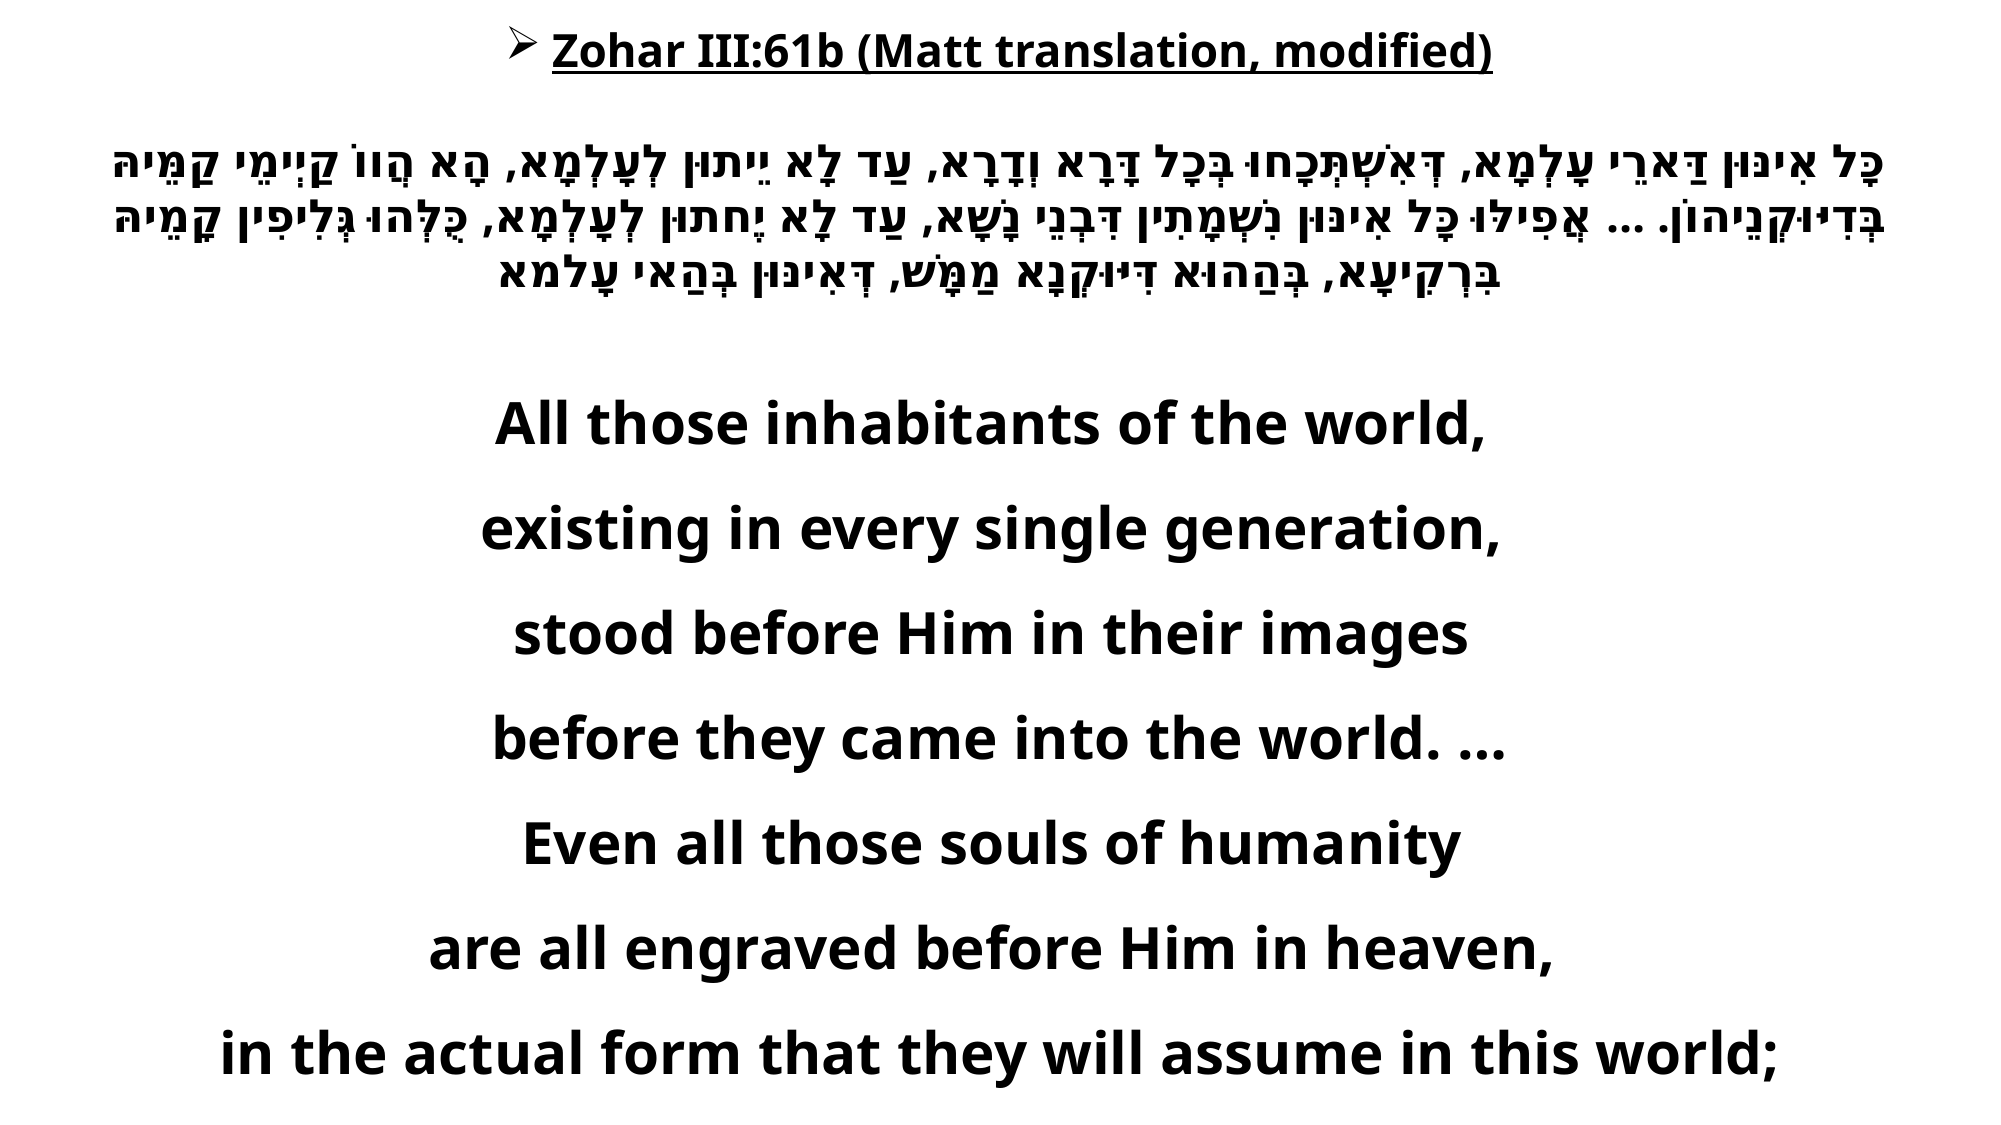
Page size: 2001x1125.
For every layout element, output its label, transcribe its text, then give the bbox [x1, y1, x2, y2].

text_box Zohar III:61b (Matt translation, modified) כָּל אִינּוּן דַּארֵי עָלְמָא, דְּאִשְׁתְּכָחוּ בְּכָל דָּרָא וְדָרָא, עַד לָא יֵיתוּן לְעָלְמָא, הָא הֲווֹ קַיְימֵי קַמֵּיהּ בְּדִיּוּקְנֵיהוֹן. … אֲפִילּוּ כָּל אִינּוּן נִשְׁמָתִין דִּבְנֵי נָשָׁא, עַד לָא יֶחתוּן לְעָלְמָא, כֻּלְּהוּ גְּלִיפִין קָמֵיהּ בִּרְקִיעָא, בְּהַהוּא דִּיּוּקְנָא מַמָּשׁ, דְּאִינּוּן בְּהַאי עָלמא All those inhabitants of the world, existing in every single generation, stood before Him in their images before they came into the world. … Even all those souls of humanity are all engraved before Him in heaven, in the actual form that they will assume in this world; [26, 14, 1972, 1125]
